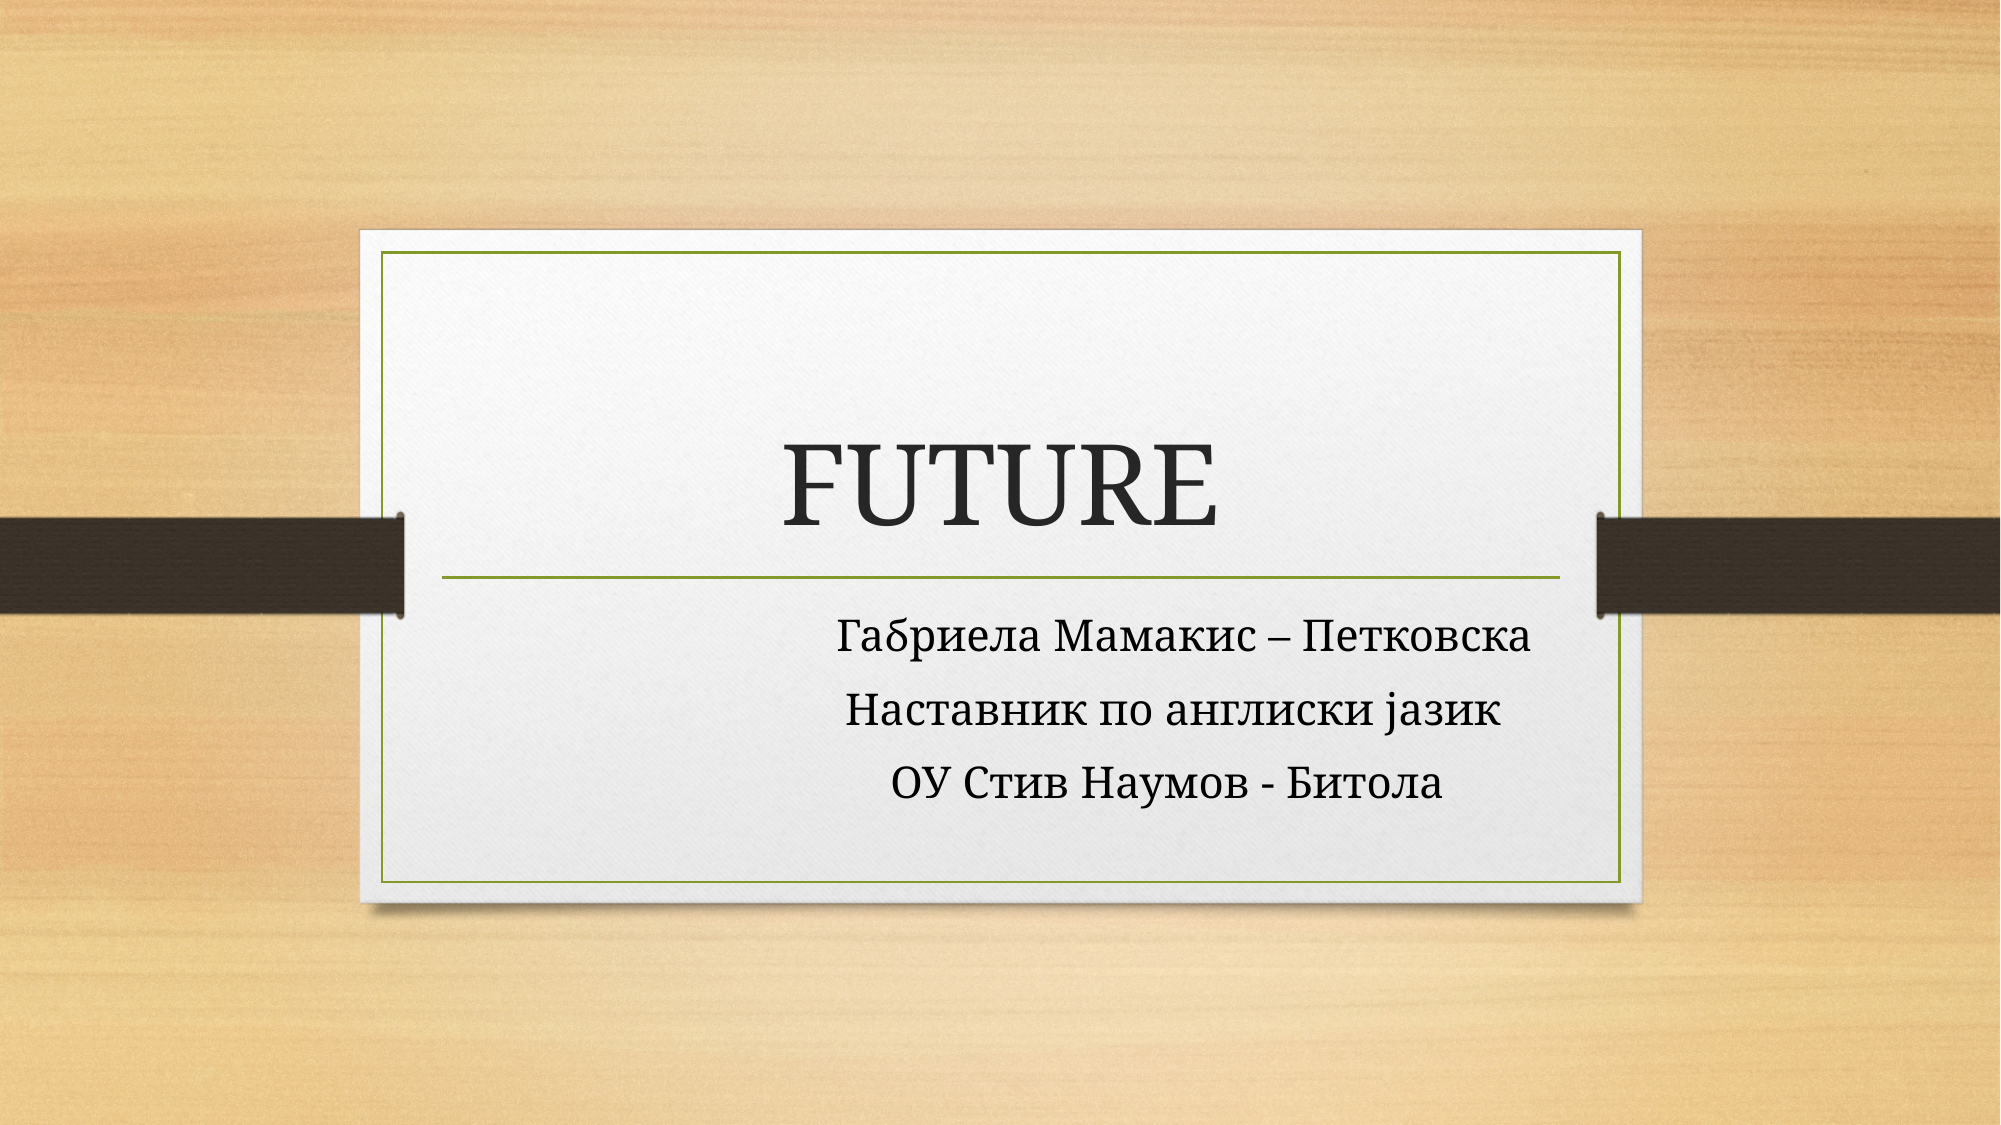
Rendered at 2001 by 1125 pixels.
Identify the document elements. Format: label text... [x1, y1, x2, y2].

subtitle Габриела Мамакис – Петковска Наставник по англиски јазик ОУ Стив Наумов - Битола [441, 600, 1560, 817]
title FUTURE [441, 306, 1560, 556]
picture [0, 0, 2001, 1125]
